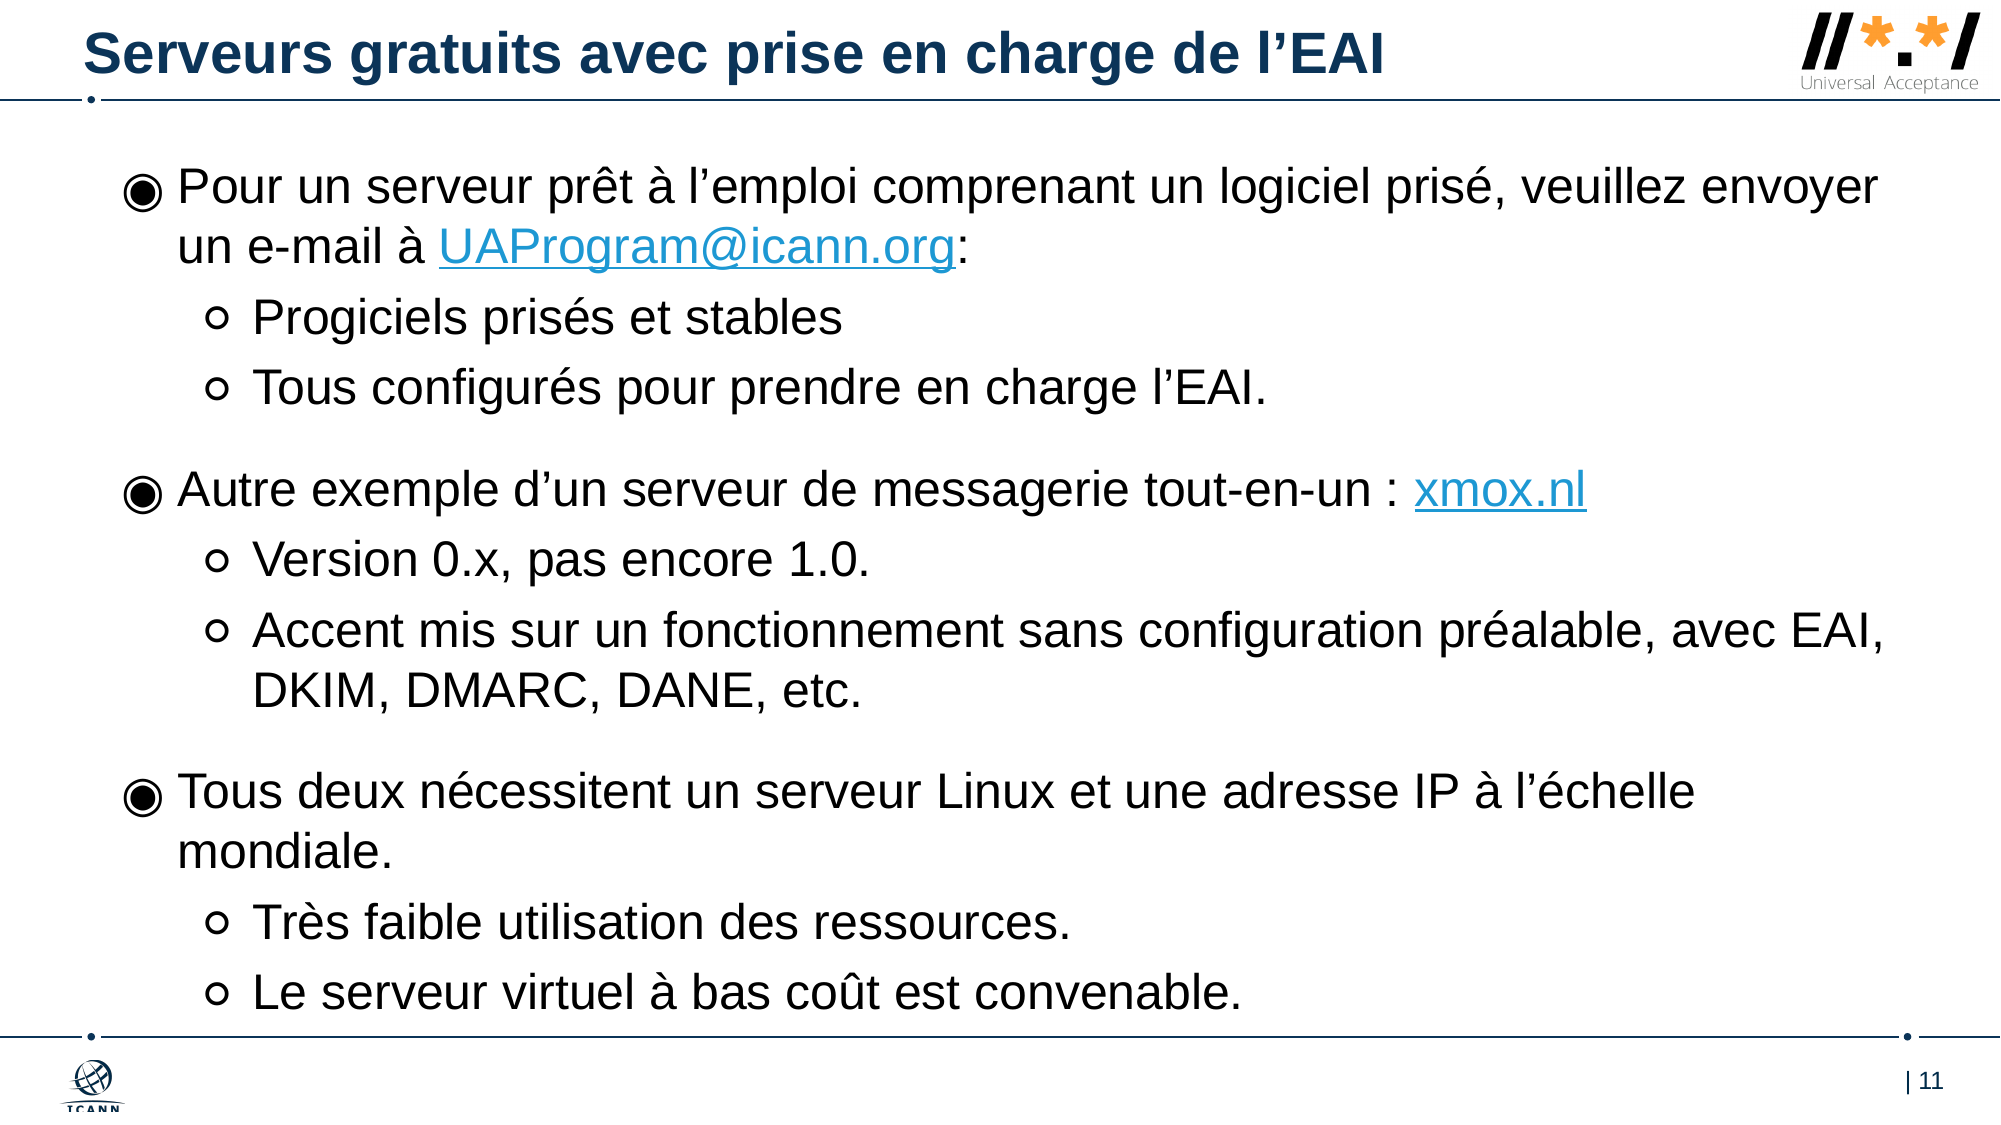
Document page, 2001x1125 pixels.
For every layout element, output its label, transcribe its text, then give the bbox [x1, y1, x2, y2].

title Serveurs gratuits avec prise en charge de l’EAI [68, 7, 1784, 82]
picture [59, 1060, 125, 1112]
picture [1788, 5, 1993, 99]
list Pour un serveur prêt à l’emploi comprenant un logiciel prisé, veuillez envoyer un e-mail à UAProgram@icann.org: Progiciels prisés et stables Tous configurés pour prendre en charge l’EAI. Autre exemple d’un serveur de messagerie tout-en-un : xmox.nl Version 0.x, pas encore 1.0. Accent mis sur un fonctionnement sans configuration préalable, avec EAI, DKIM, DMARC, DANE, etc. Tous deux nécessitent un serveur Linux et une adresse IP à l’échelle mondiale. Très faible utilisation des ressources. Le serveur virtuel à bas coût est convenable. [121, 153, 1894, 1046]
